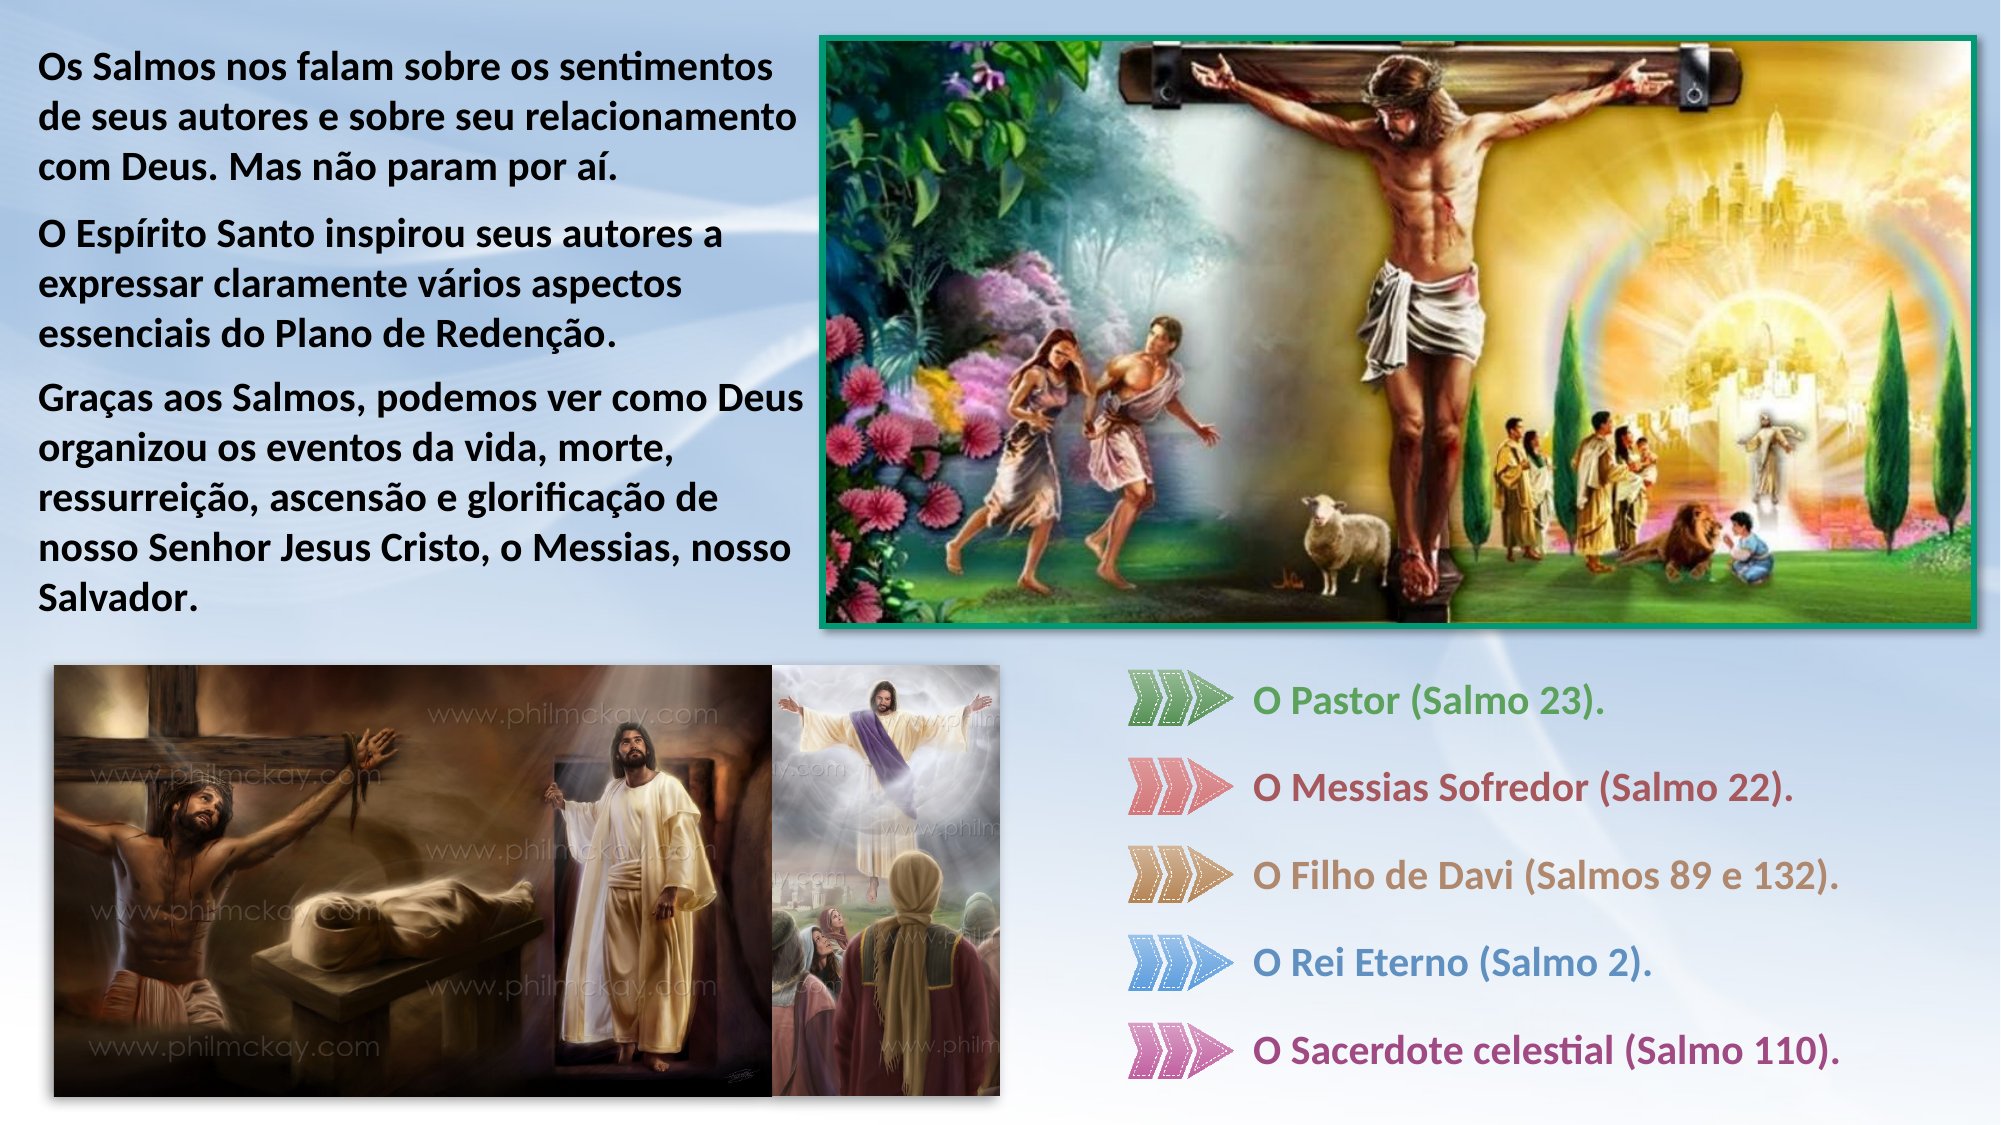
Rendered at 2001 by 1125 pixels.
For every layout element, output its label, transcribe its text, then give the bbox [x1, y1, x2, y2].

text_box O Espírito Santo inspirou seus autores a expressar claramente vários aspectos essenciais do Plano de Redenção. [23, 198, 820, 364]
text_box Os Salmos nos falam sobre os sentimentos de seus autores e sobre seu relacionamento com Deus. Mas não param por aí. [23, 31, 820, 197]
picture [0, 0, 2001, 1125]
text_box O Pastor (Salmo 23). O Messias Sofredor (Salmo 22). O Filho de Davi (Salmos 89 e 132). O Rei Eterno (Salmo 2). O Sacerdote celestial (Salmo 110). [1238, 665, 1971, 1080]
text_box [59, 670, 997, 1094]
text_box Graças aos Salmos, podemos ver como Deus organizou os eventos da vida, morte, ressurreição, ascensão e glorificação de nosso Senhor Jesus Cristo, o Messias, nosso Salvador. [23, 364, 820, 627]
